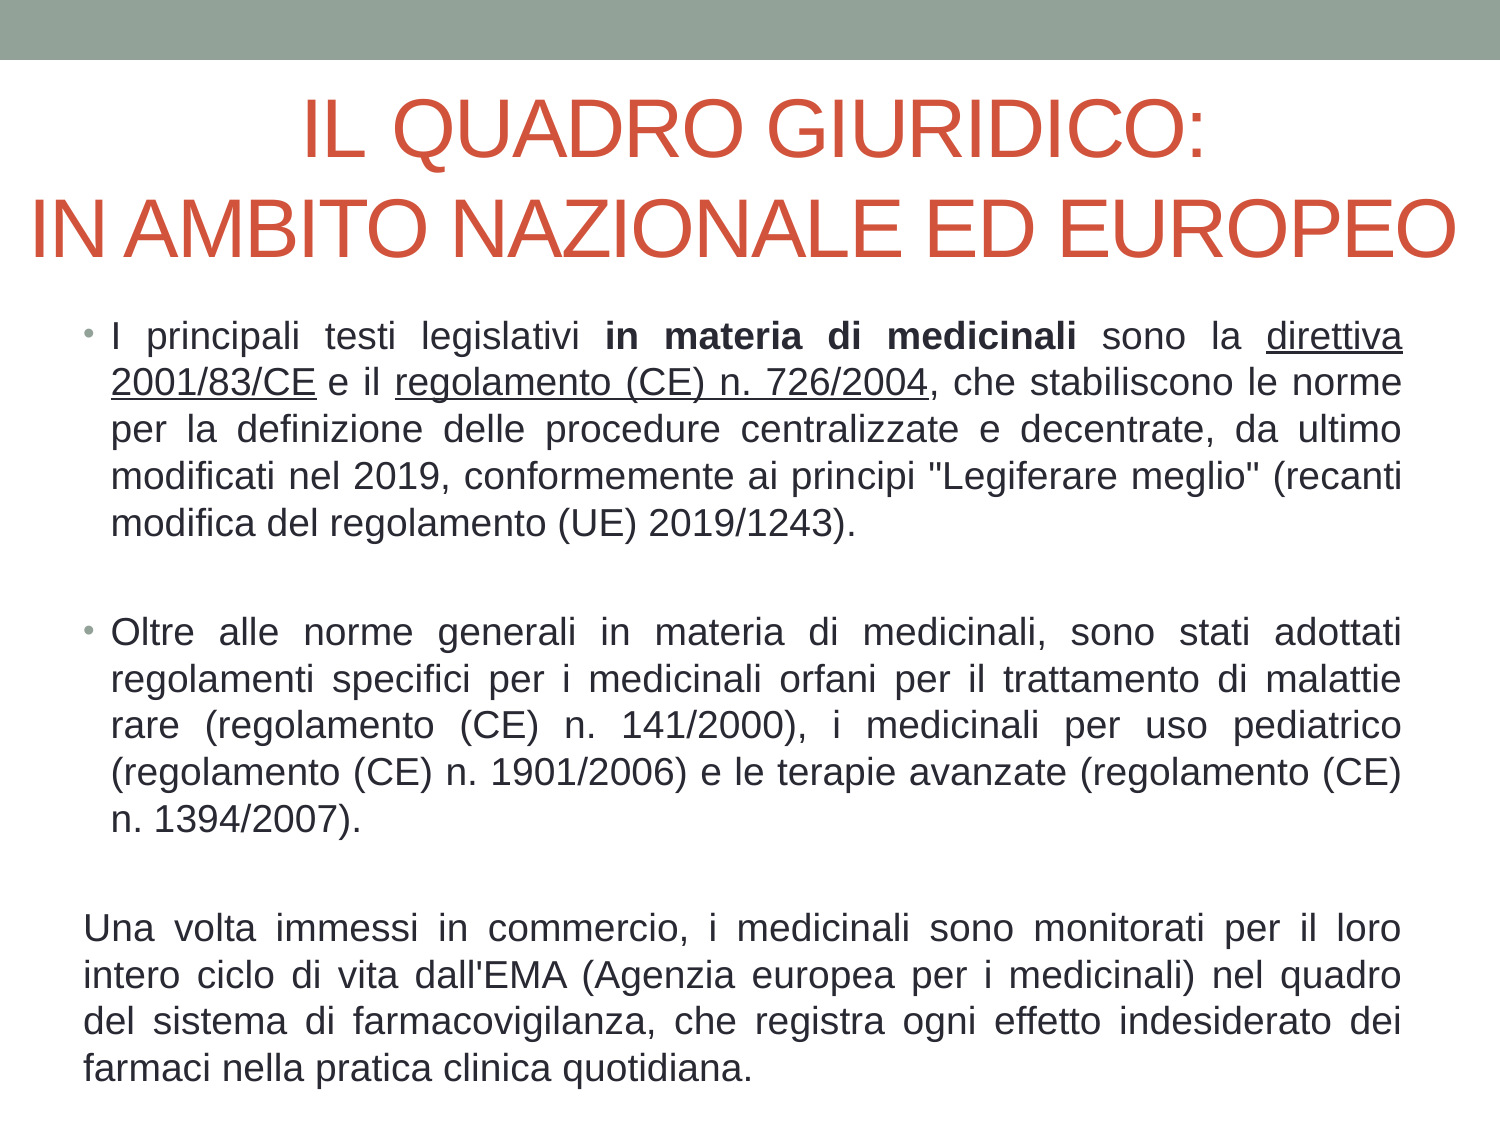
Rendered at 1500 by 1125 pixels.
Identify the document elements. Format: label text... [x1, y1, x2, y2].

list I principali testi legisla­tivi in materia di medicinali sono la direttiva 2001/83/CE e il regolamento (CE) n. 726/2004, che stabiliscono le norme per la definizione delle procedure centralizzate e decentrate, da ultimo modificati nel 2019, conformemente ai prin­cipi "Legiferare meglio" (recanti modifica del regolamento (UE) 2019/1243). Oltre alle norme generali in materia di medicinali, sono stati adottati regolamenti specifici per i medicinali orfani per il trattamento di malattie rare (regolamento (CE) n. 141/2000), i medicinali per uso pediatrico (regolamento (CE) n. 1901/2006) e le terapie avanzate (regolamento (CE) n. 1394/2007). Una volta immessi in commercio, i medicinali sono monitorati per il loro intero ciclo di vita dall'EMA (Agenzia europea per i medicinali) nel quadro del sistema di farmacovigilanza, che registra ogni effetto indesiderato dei farmaci nella pratica clinica quotidiana. [68, 302, 1419, 1103]
text_box IL QUADRO GIURIDICO: IN AMBITO NAZIONALE ED EUROPEO [13, 66, 1497, 281]
